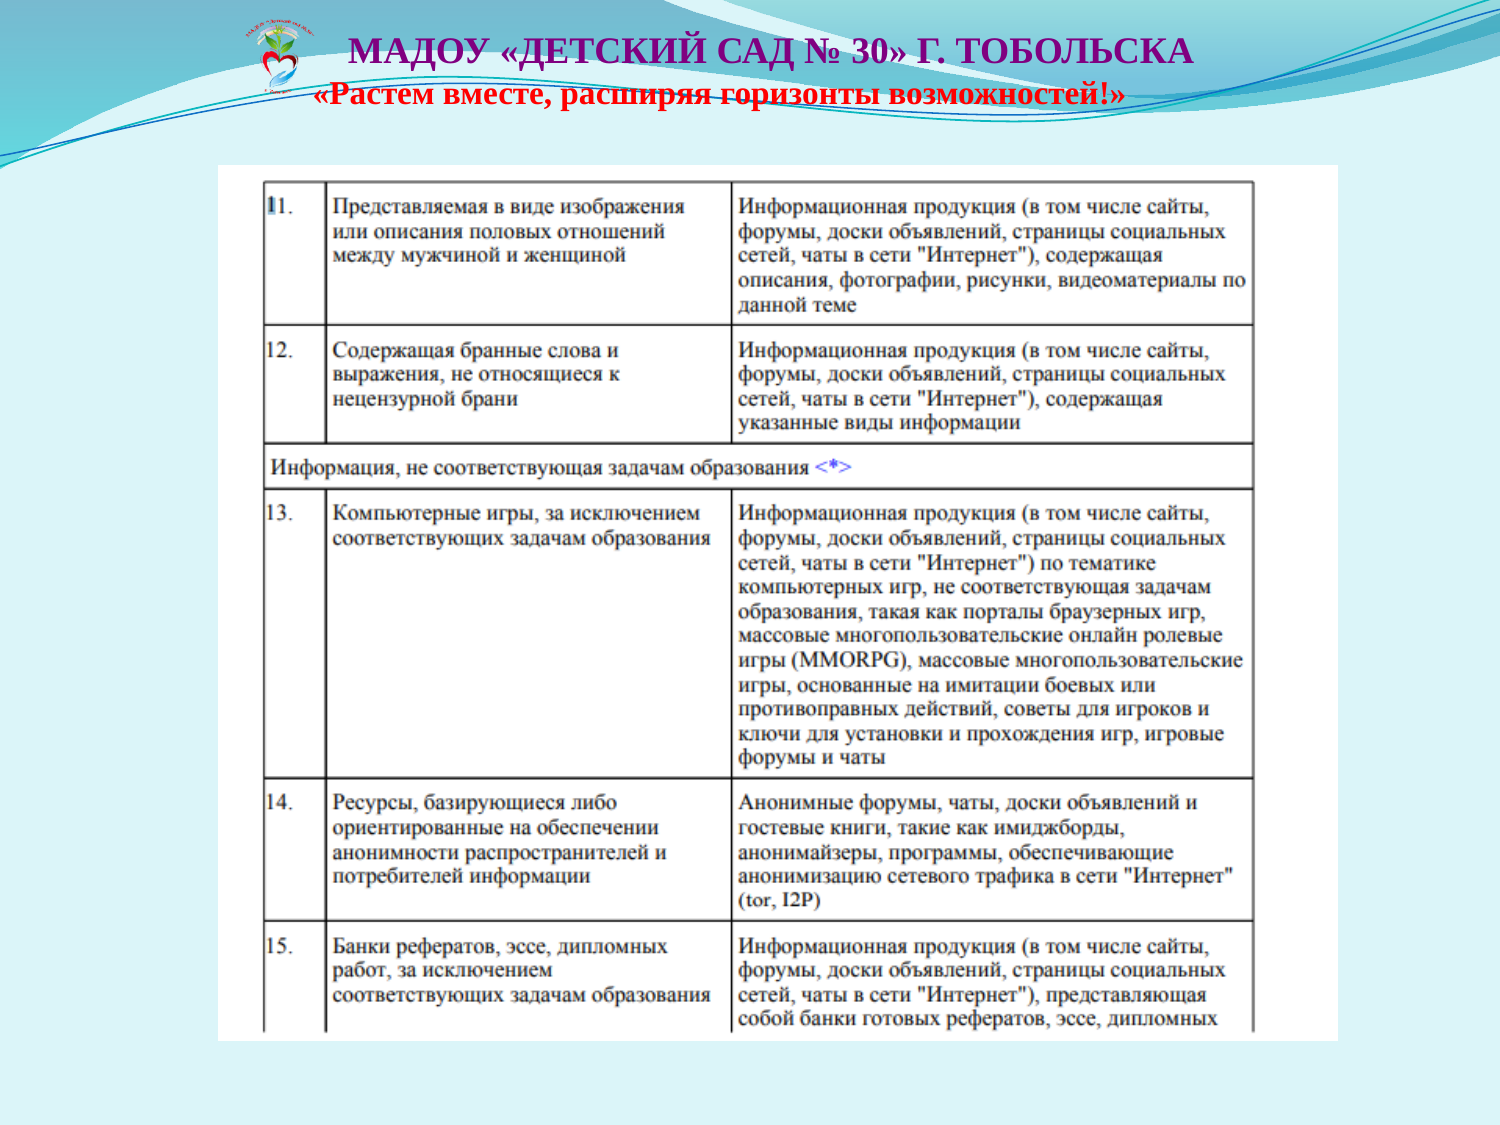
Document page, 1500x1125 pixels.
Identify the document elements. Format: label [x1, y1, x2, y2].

picture [218, 165, 1338, 1041]
text_box [244, 18, 1492, 120]
